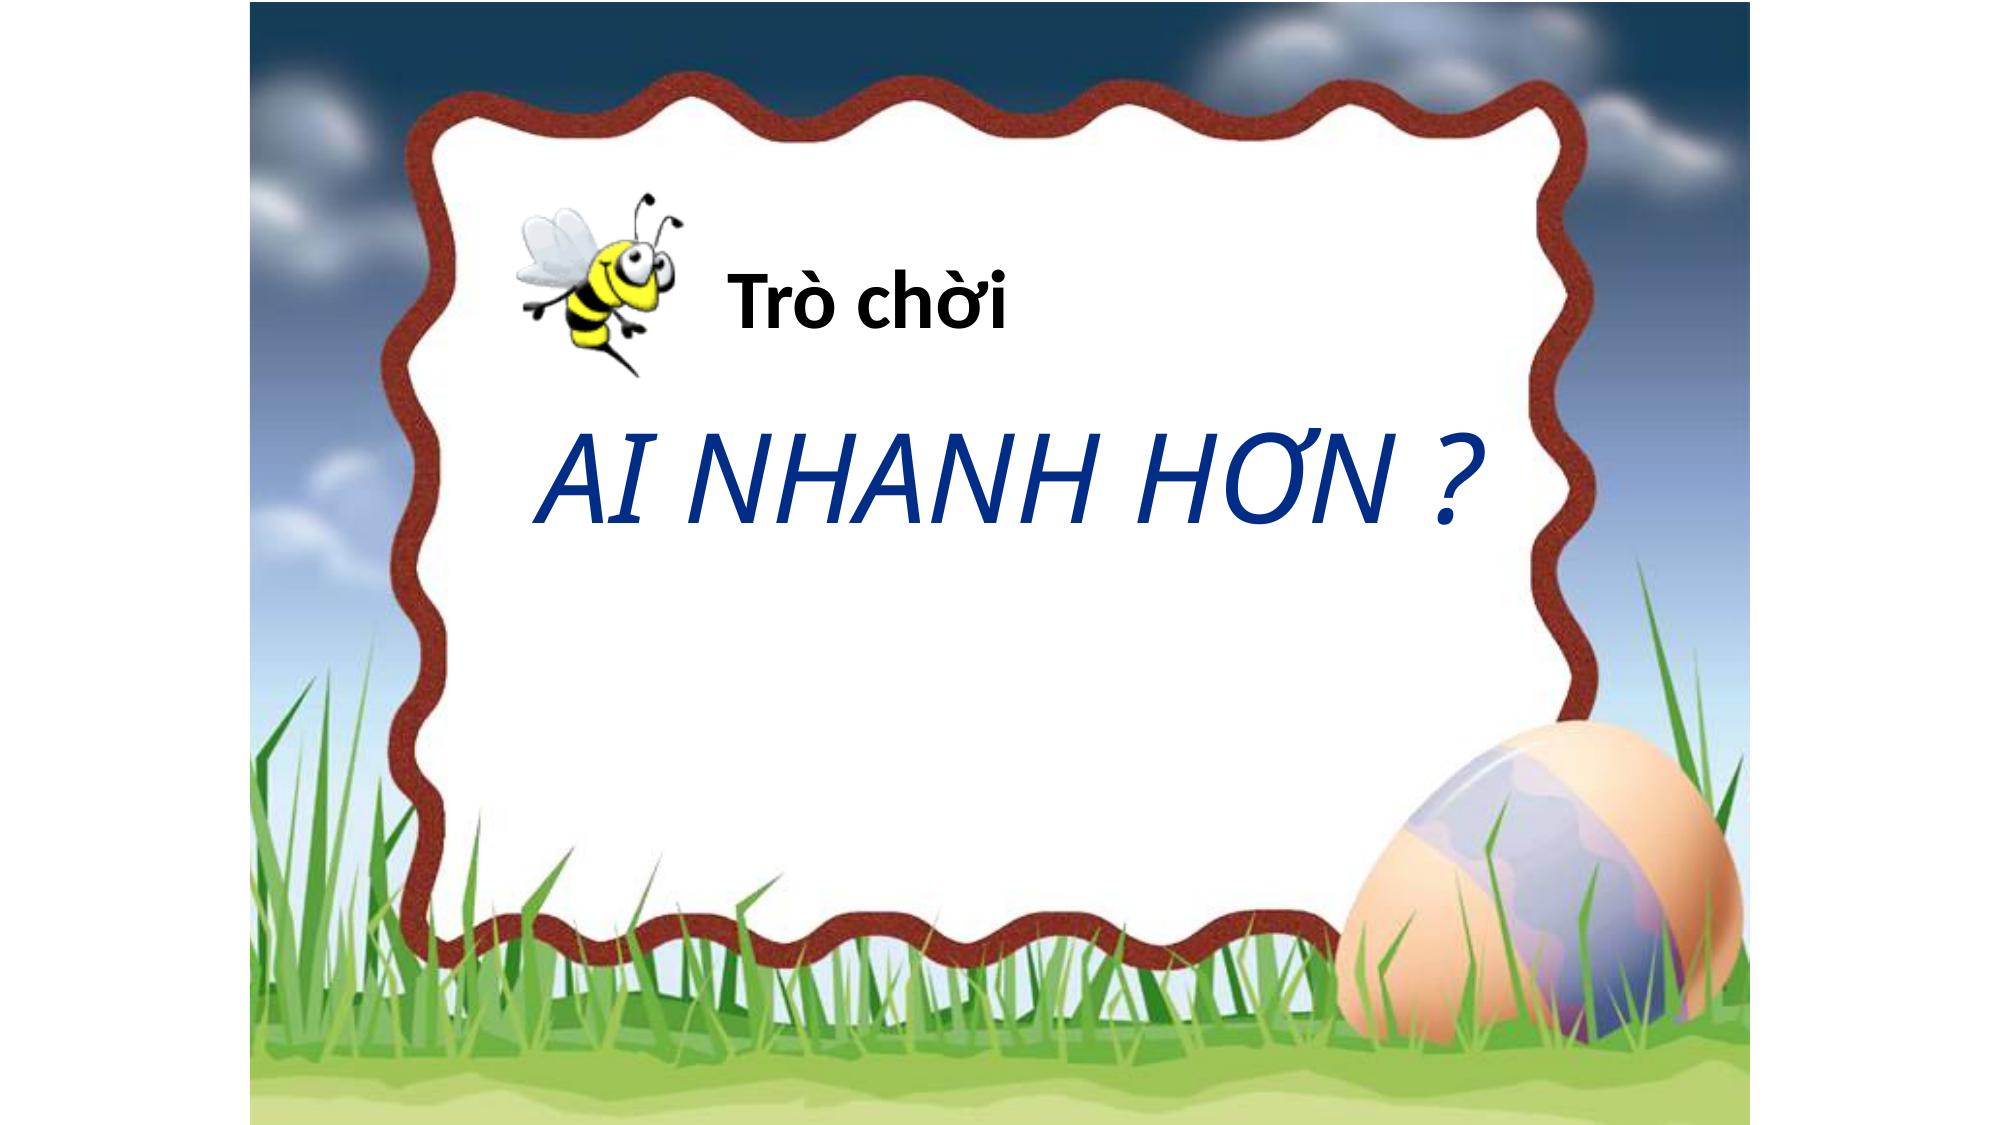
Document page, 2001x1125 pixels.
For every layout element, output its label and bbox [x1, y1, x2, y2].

picture [249, 2, 1750, 1125]
